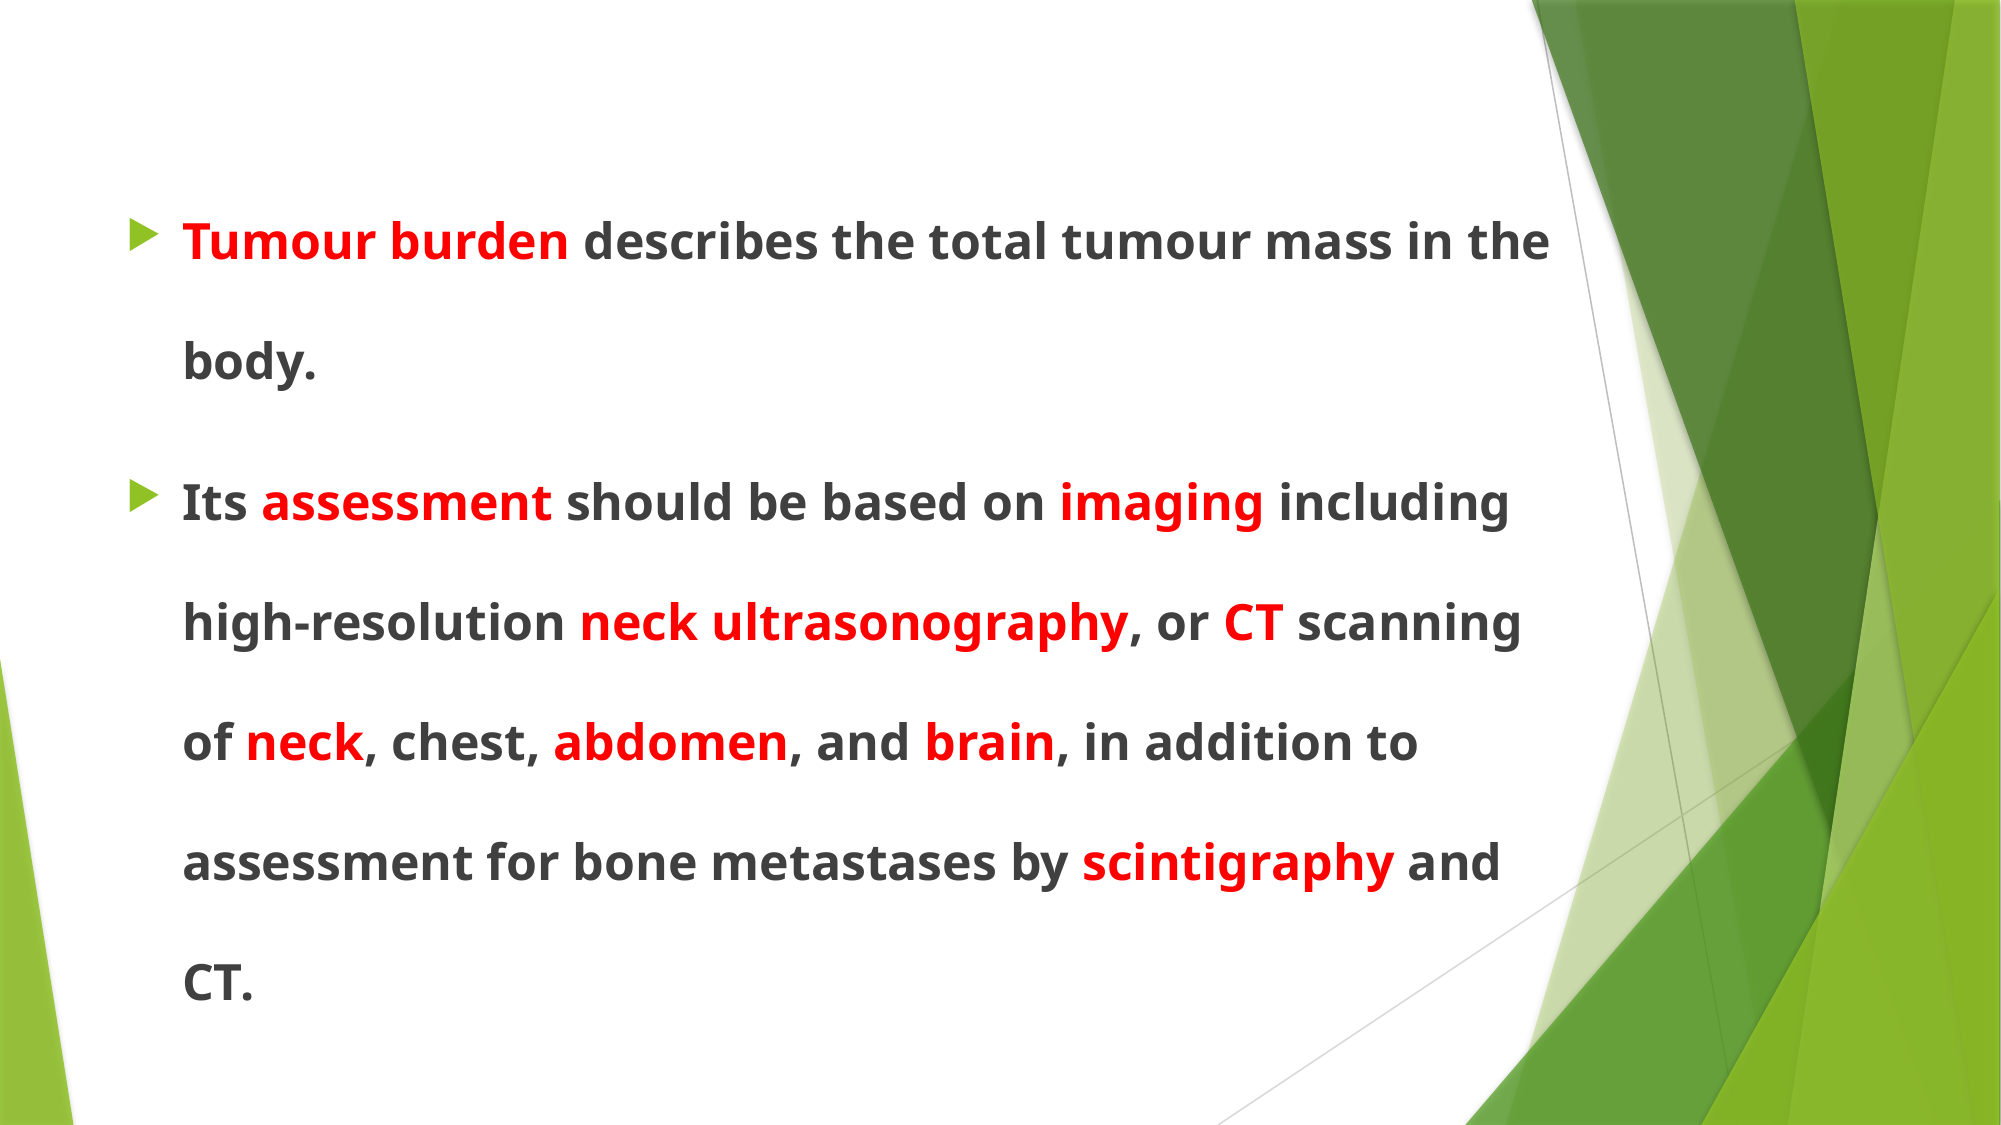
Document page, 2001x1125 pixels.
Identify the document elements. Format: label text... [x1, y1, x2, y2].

list Tumour burden describes the total tumour mass in the body. Its assessment should be based on imaging including high-resolution neck ultrasonography, or CT scanning of neck, chest, abdomen, and brain, in addition to assessment for bone metastases by scintigraphy and CT. [111, 142, 1581, 1103]
